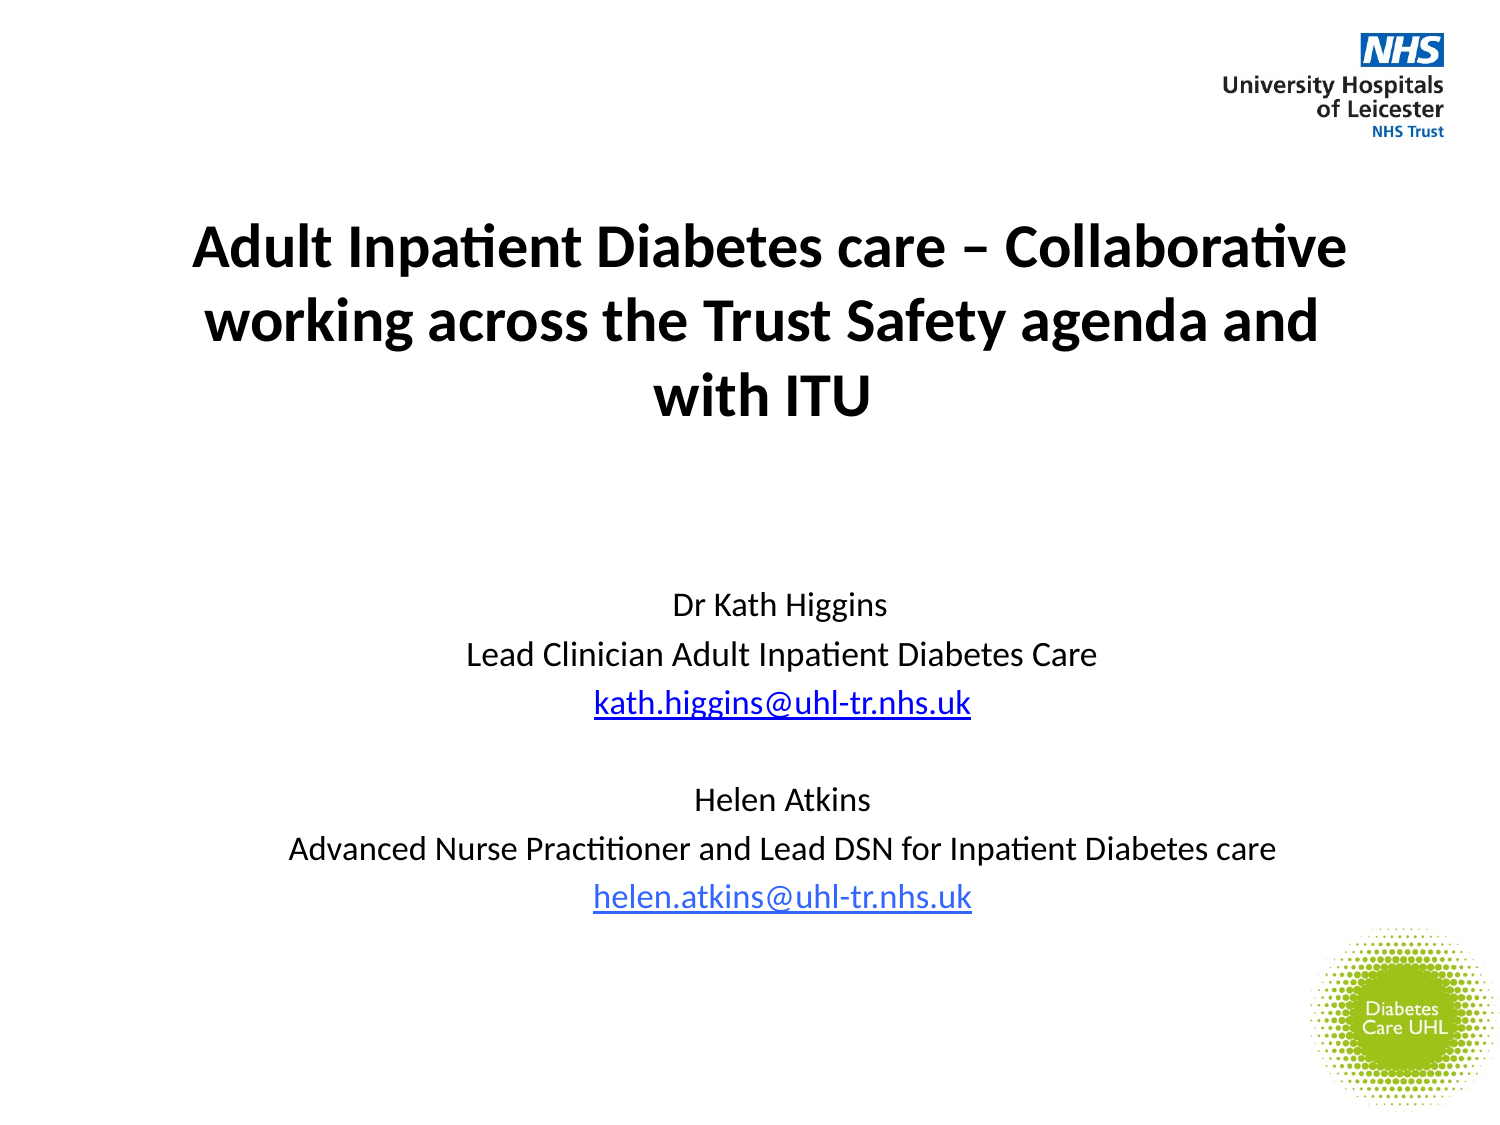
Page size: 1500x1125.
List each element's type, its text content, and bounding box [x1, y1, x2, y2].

title Adult Inpatient Diabetes care – Collaborative working across the Trust Safety agenda and with ITU [125, 196, 1401, 438]
picture [1310, 928, 1500, 1112]
picture [1092, 0, 1477, 173]
subtitle Dr Kath Higgins Lead Clinician Adult Inpatient Diabetes Care kath.higgins@uhl-tr.nhs.uk Helen Atkins Advanced Nurse Practitioner and Lead DSN for Inpatient Diabetes care helen.atkins@uhl-tr.nhs.uk [225, 574, 1341, 925]
